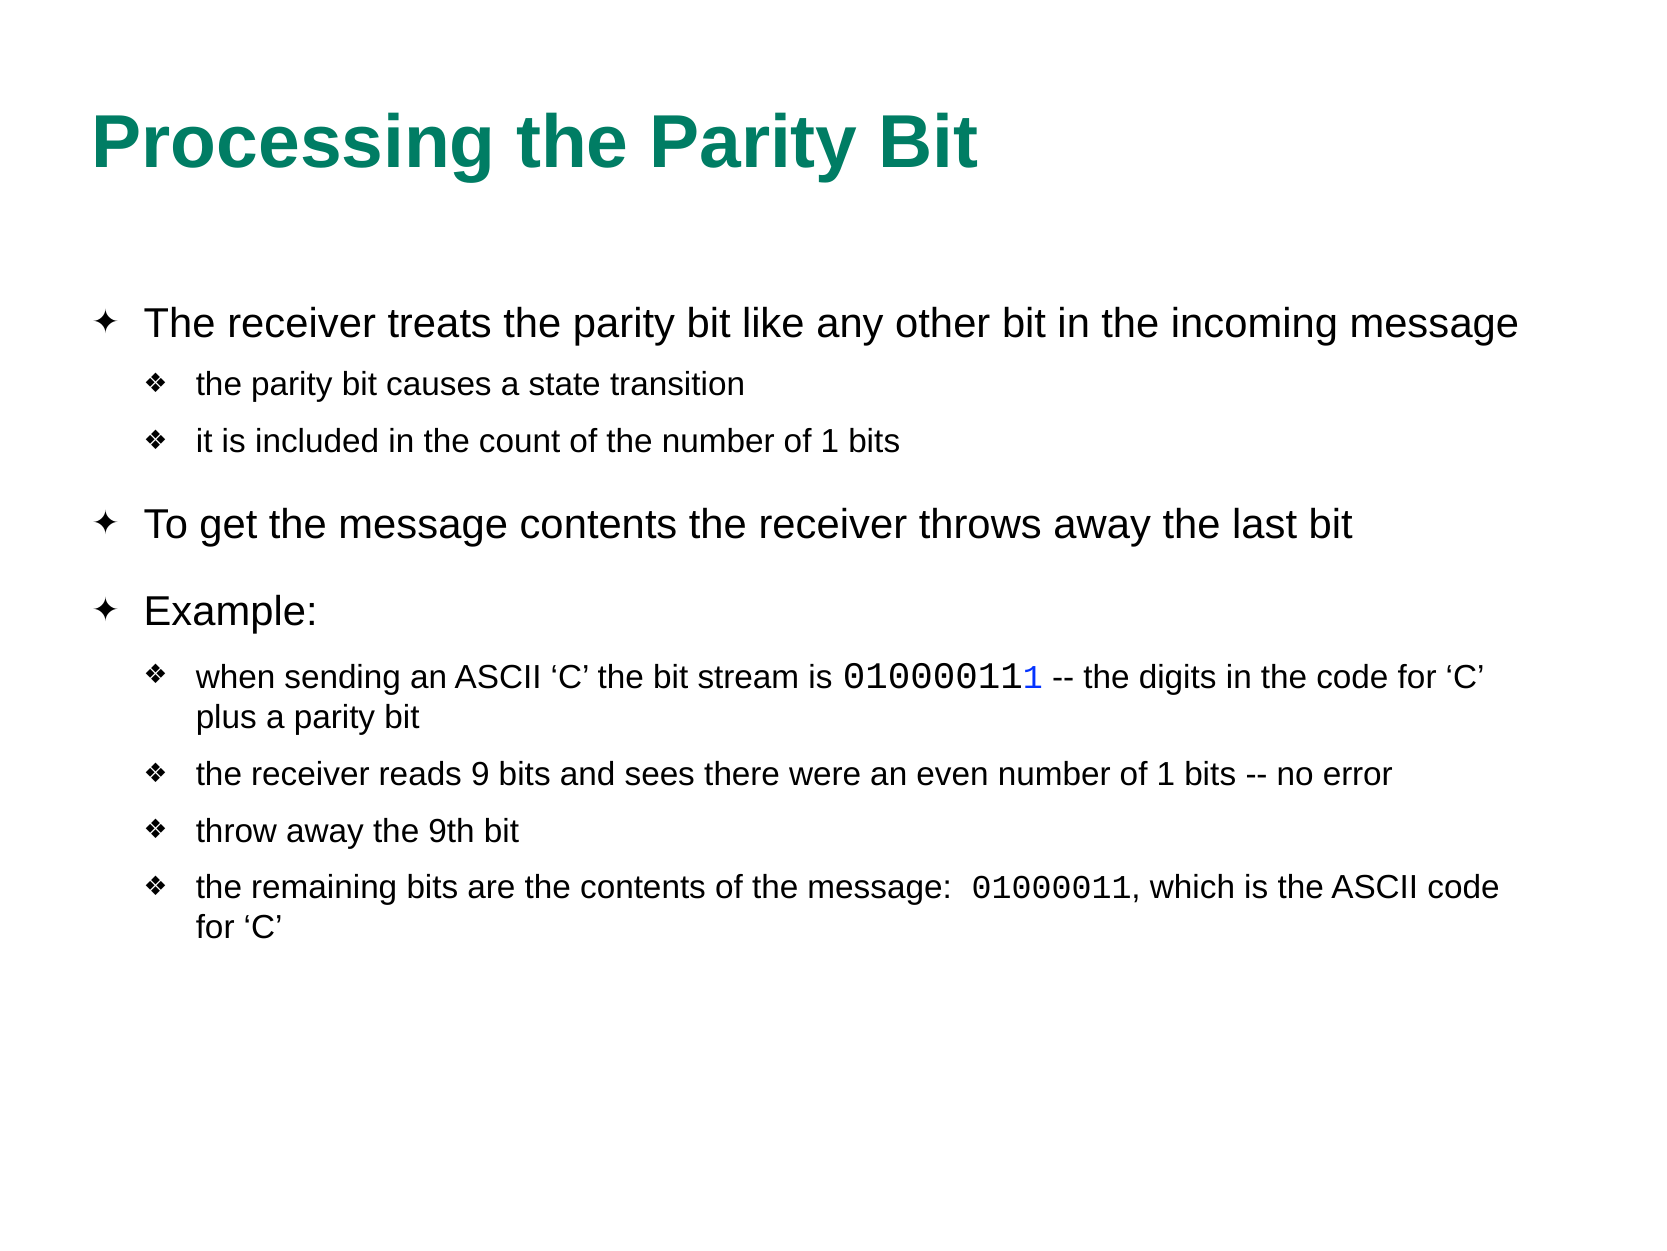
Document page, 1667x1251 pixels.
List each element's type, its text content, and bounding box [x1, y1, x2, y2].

title Processing the Parity Bit [82, 32, 1543, 243]
list The receiver treats the parity bit like any other bit in the incoming message the parity bit causes a state transition it is included in the count of the number of 1 bits To get the message contents the receiver throws away the last bit Example: when sending an ASCII ‘C’ the bit stream is 010000111 -- the digits in the code for ‘C’ plus a parity bit the receiver reads 9 bits and sees there were an even number of 1 bits -- no error throw away the 9th bit the remaining bits are the contents of the message: 01000011, which is the ASCII code for ‘C’ [82, 286, 1543, 1161]
